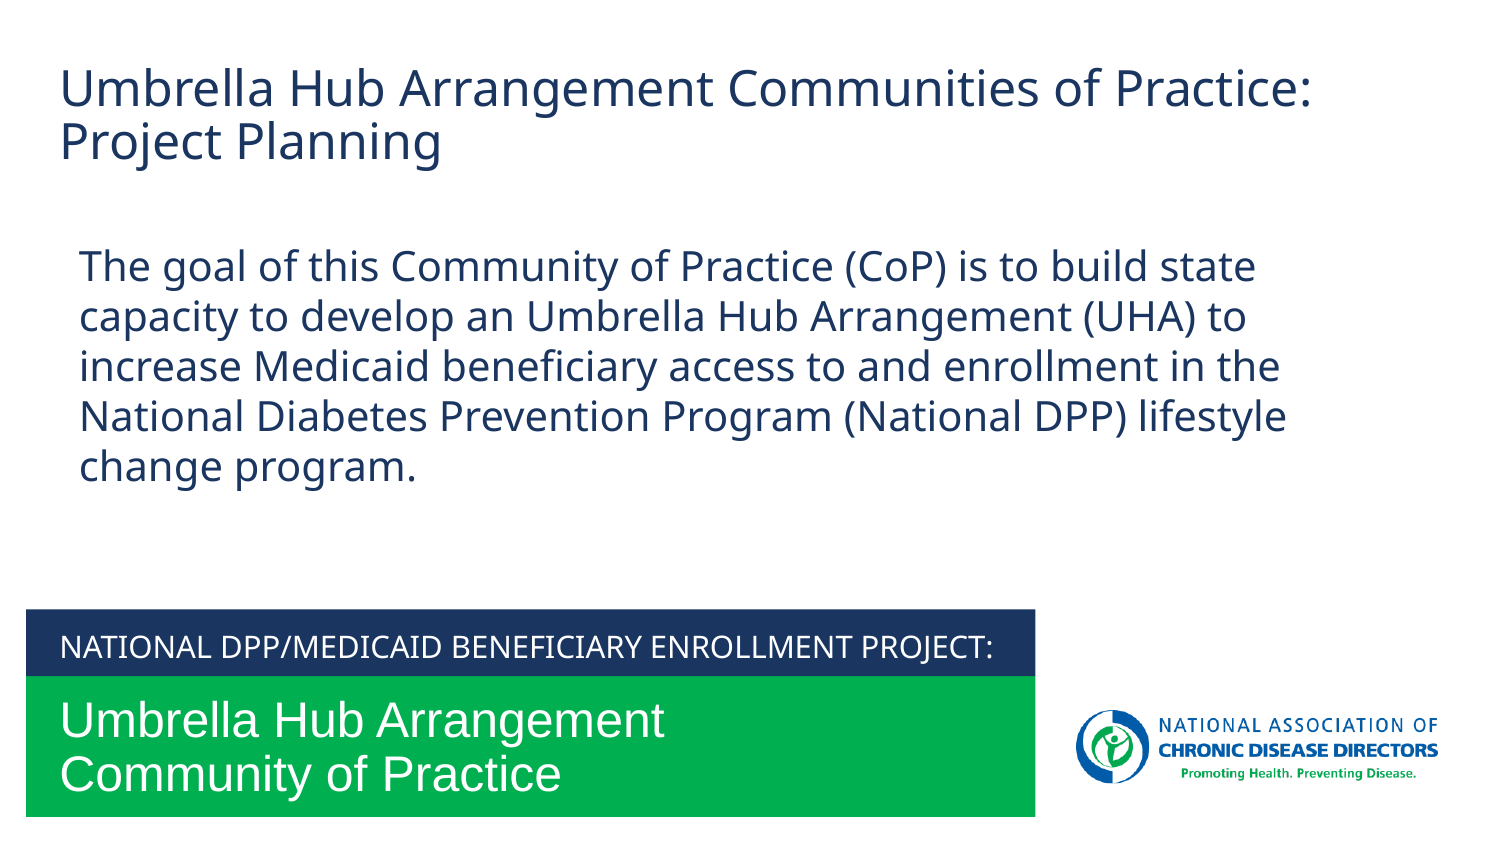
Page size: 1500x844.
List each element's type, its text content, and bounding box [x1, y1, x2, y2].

text_box The goal of this Community of Practice (CoP) is to build state capacity to develop an Umbrella Hub Arrangement (UHA) to increase Medicaid beneficiary access to and enrollment in the National Diabetes Prevention Program (National DPP) lifestyle change program. [64, 232, 1414, 543]
title Umbrella Hub Arrangement Community of Practice [44, 689, 1036, 808]
text_box Umbrella Hub Arrangement Communities of Practice: Project Planning [44, 55, 1395, 249]
picture [1072, 709, 1441, 784]
subtitle National dpp/Medicaid beneficiary enrollment project: [44, 617, 1013, 675]
